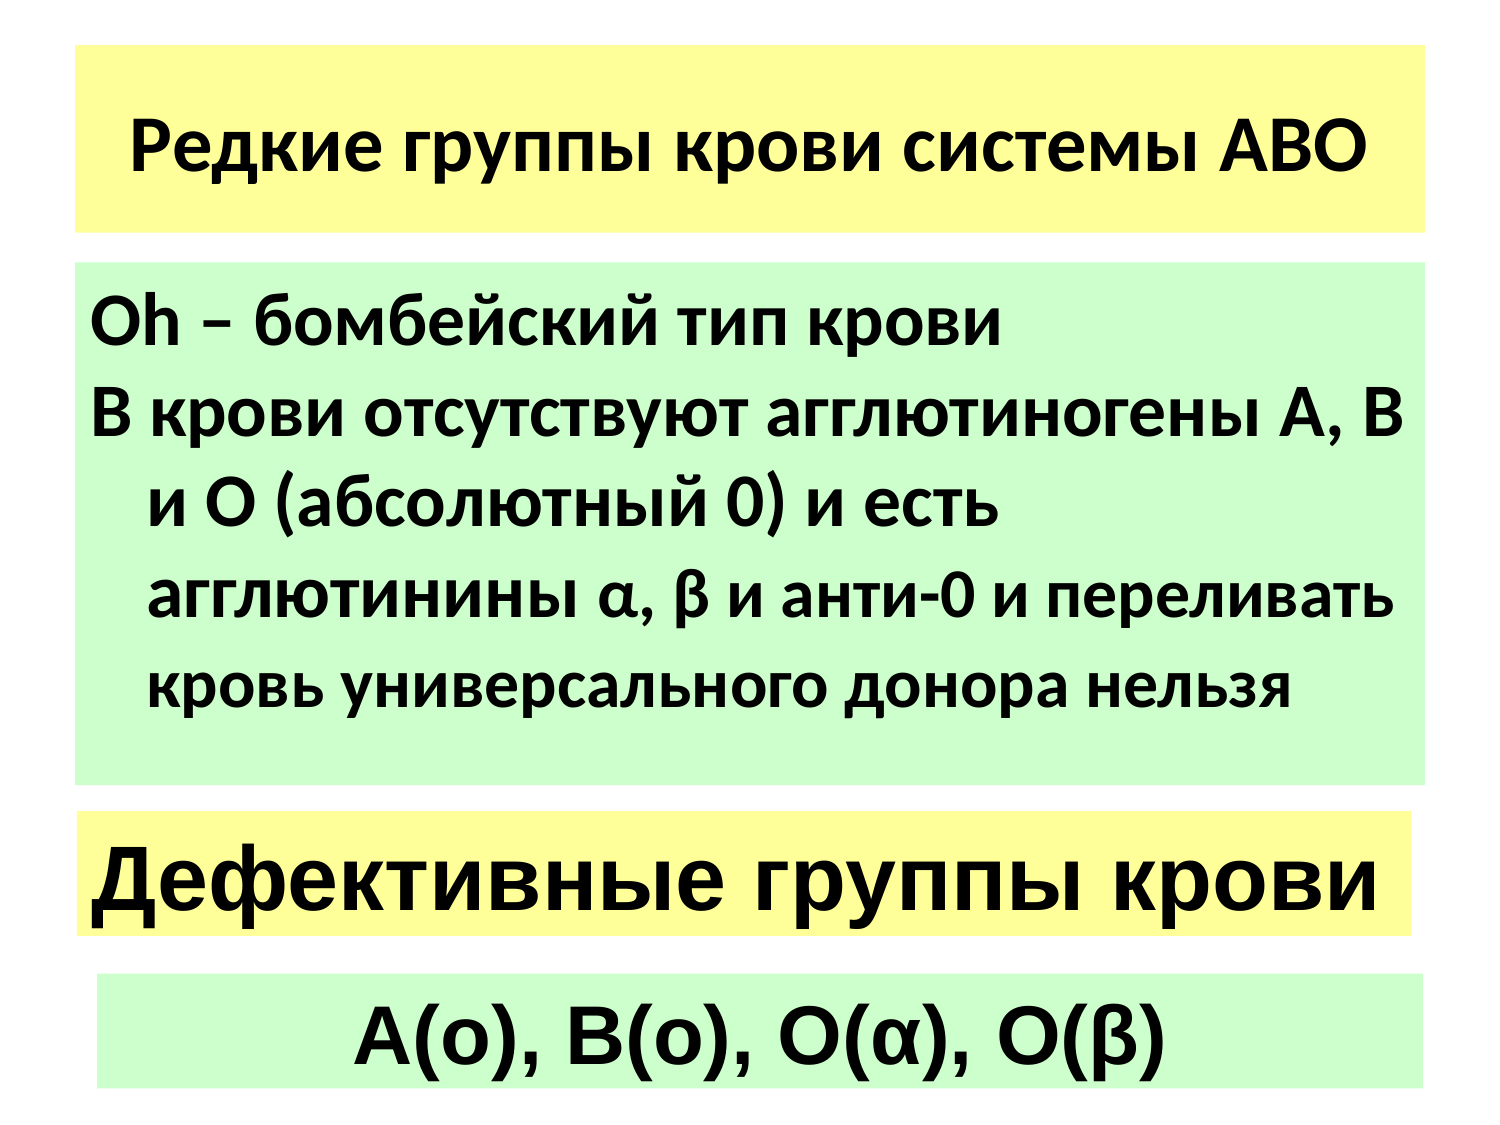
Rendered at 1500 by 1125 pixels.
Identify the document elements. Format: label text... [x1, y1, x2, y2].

list Оh – бомбейский тип крови В крови отсутствуют агглютиногены А, В и О (абсолютный 0) и есть агглютинины α, β и анти-0 и переливать кровь универсального донора нельзя [75, 262, 1425, 786]
text_box А(о), В(о), О(α), О(β) [97, 973, 1424, 1089]
title Редкие группы крови системы АВО [75, 45, 1425, 233]
text_box Дефективные группы крови [76, 811, 1412, 936]
